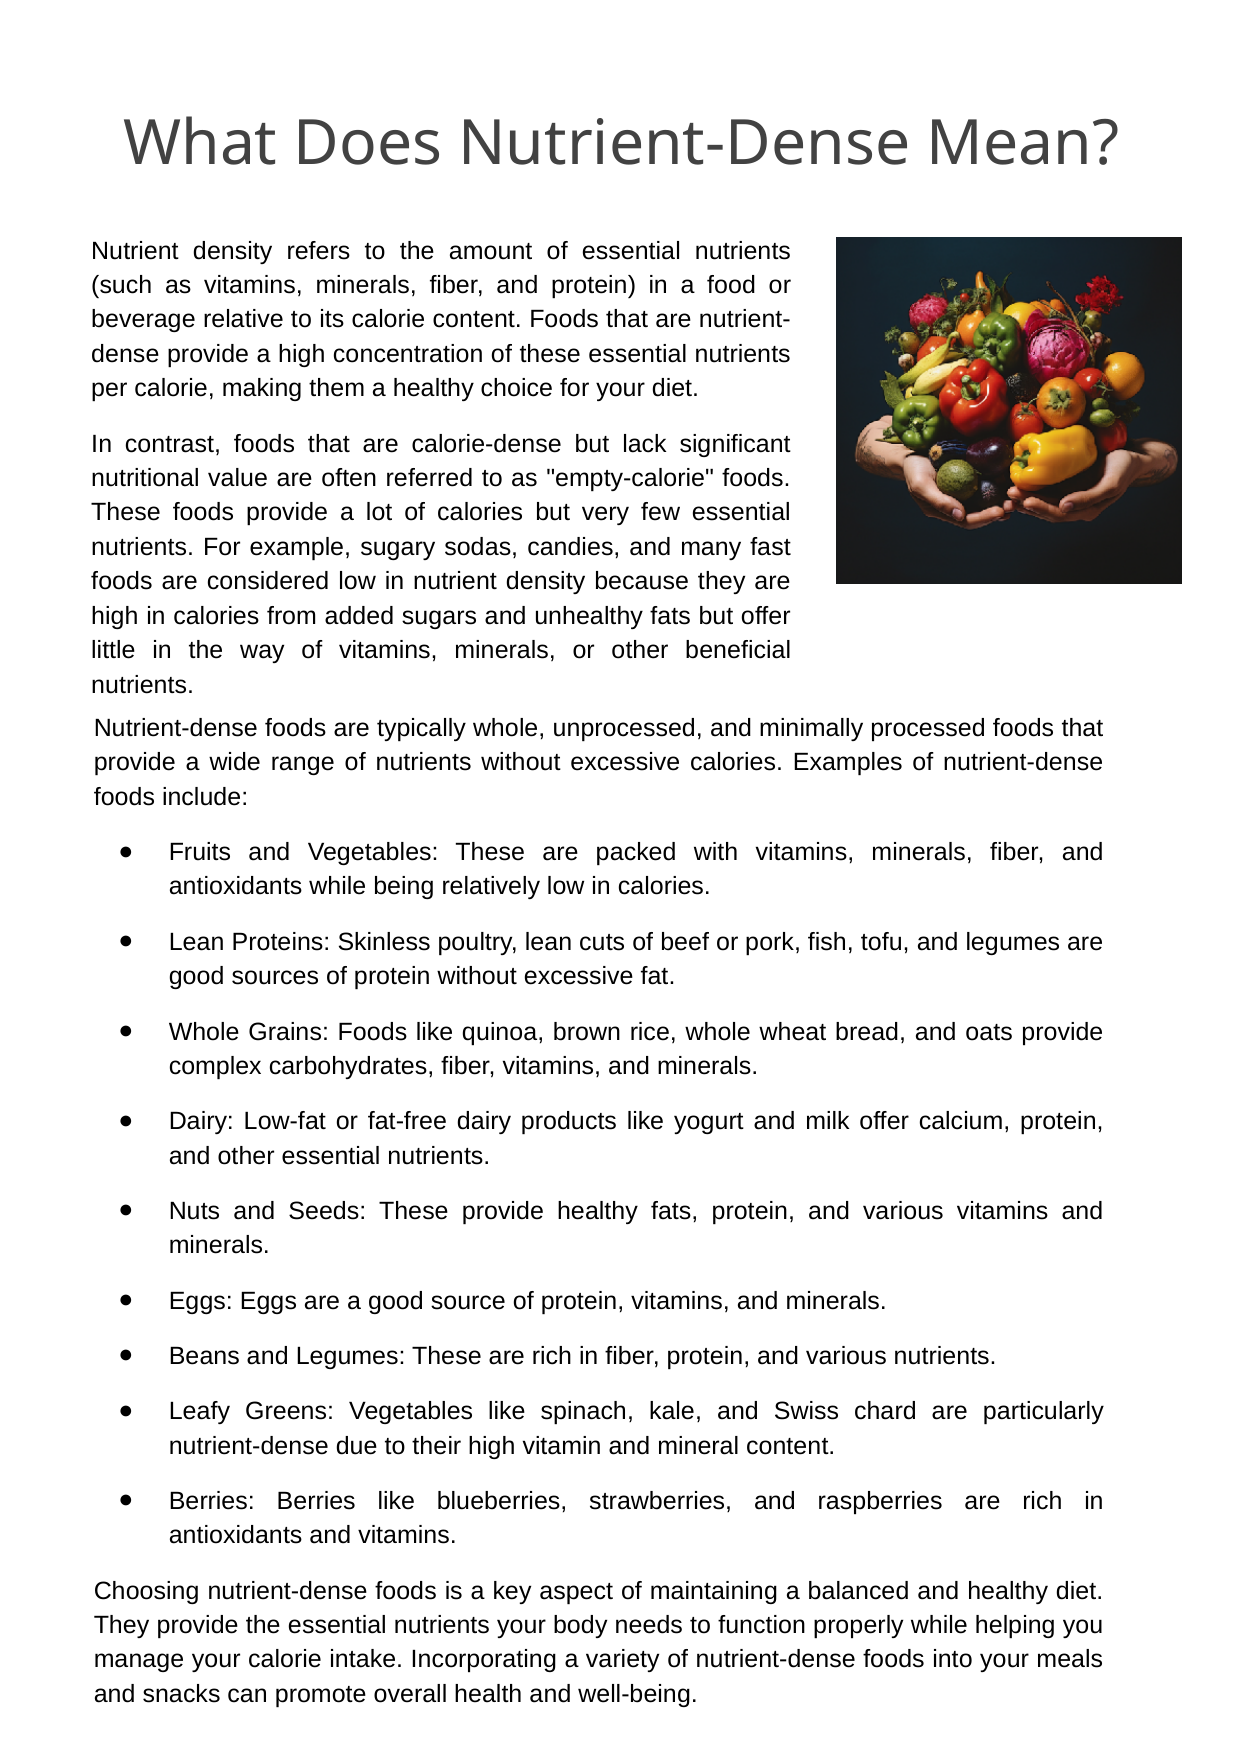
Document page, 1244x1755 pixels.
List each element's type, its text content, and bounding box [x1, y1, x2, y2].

text_box Nutrient-dense foods are typically whole, unprocessed, and minimally processed foods that provide a wide range of nutrients without excessive calories. Examples of nutrient-dense foods include: Fruits and Vegetables: These are packed with vitamins, minerals, fiber, and antioxidants while being relatively low in calories. Lean Proteins: Skinless poultry, lean cuts of beef or pork, fish, tofu, and legumes are good sources of protein without excessive fat. Whole Grains: Foods like quinoa, brown rice, whole wheat bread, and oats provide complex carbohydrates, fiber, vitamins, and minerals. Dairy: Low-fat or fat-free dairy products like yogurt and milk offer calcium, protein, and other essential nutrients. Nuts and Seeds: These provide healthy fats, protein, and various vitamins and minerals. Eggs: Eggs are a good source of protein, vitamins, and minerals. Beans and Legumes: These are rich in fiber, protein, and various nutrients. Leafy Greens: Vegetables like spinach, kale, and Swiss chard are particularly nutrient-dense due to their high vitamin and mineral content. Berries: Berries like blueberries, strawberries, and raspberries are rich in antioxidants and vitamins. Choosing nutrient-dense foods is a key aspect of maintaining a balanced and healthy diet. They provide the essential nutrients your body needs to function properly while helping you manage your calorie intake. Incorporating a variety of nutrient-dense foods into your meals and snacks can promote overall health and well-being. [78, 692, 1121, 1723]
picture [835, 237, 1182, 584]
text_box What Does Nutrient-Dense Mean? [55, 94, 1188, 185]
text_box Nutrient density refers to the amount of essential nutrients (such as vitamins, minerals, fiber, and protein) in a food or beverage relative to its calorie content. Foods that are nutrient-dense provide a high concentration of these essential nutrients per calorie, making them a healthy choice for your diet. In contrast, foods that are calorie-dense but lack significant nutritional value are often referred to as "empty-calorie" foods. These foods provide a lot of calories but very few essential nutrients. For example, sugary sodas, candies, and many fast foods are considered low in nutrient density because they are high in calories from added sugars and unhealthy fats but offer little in the way of vitamins, minerals, or other beneficial nutrients. [91, 229, 793, 698]
